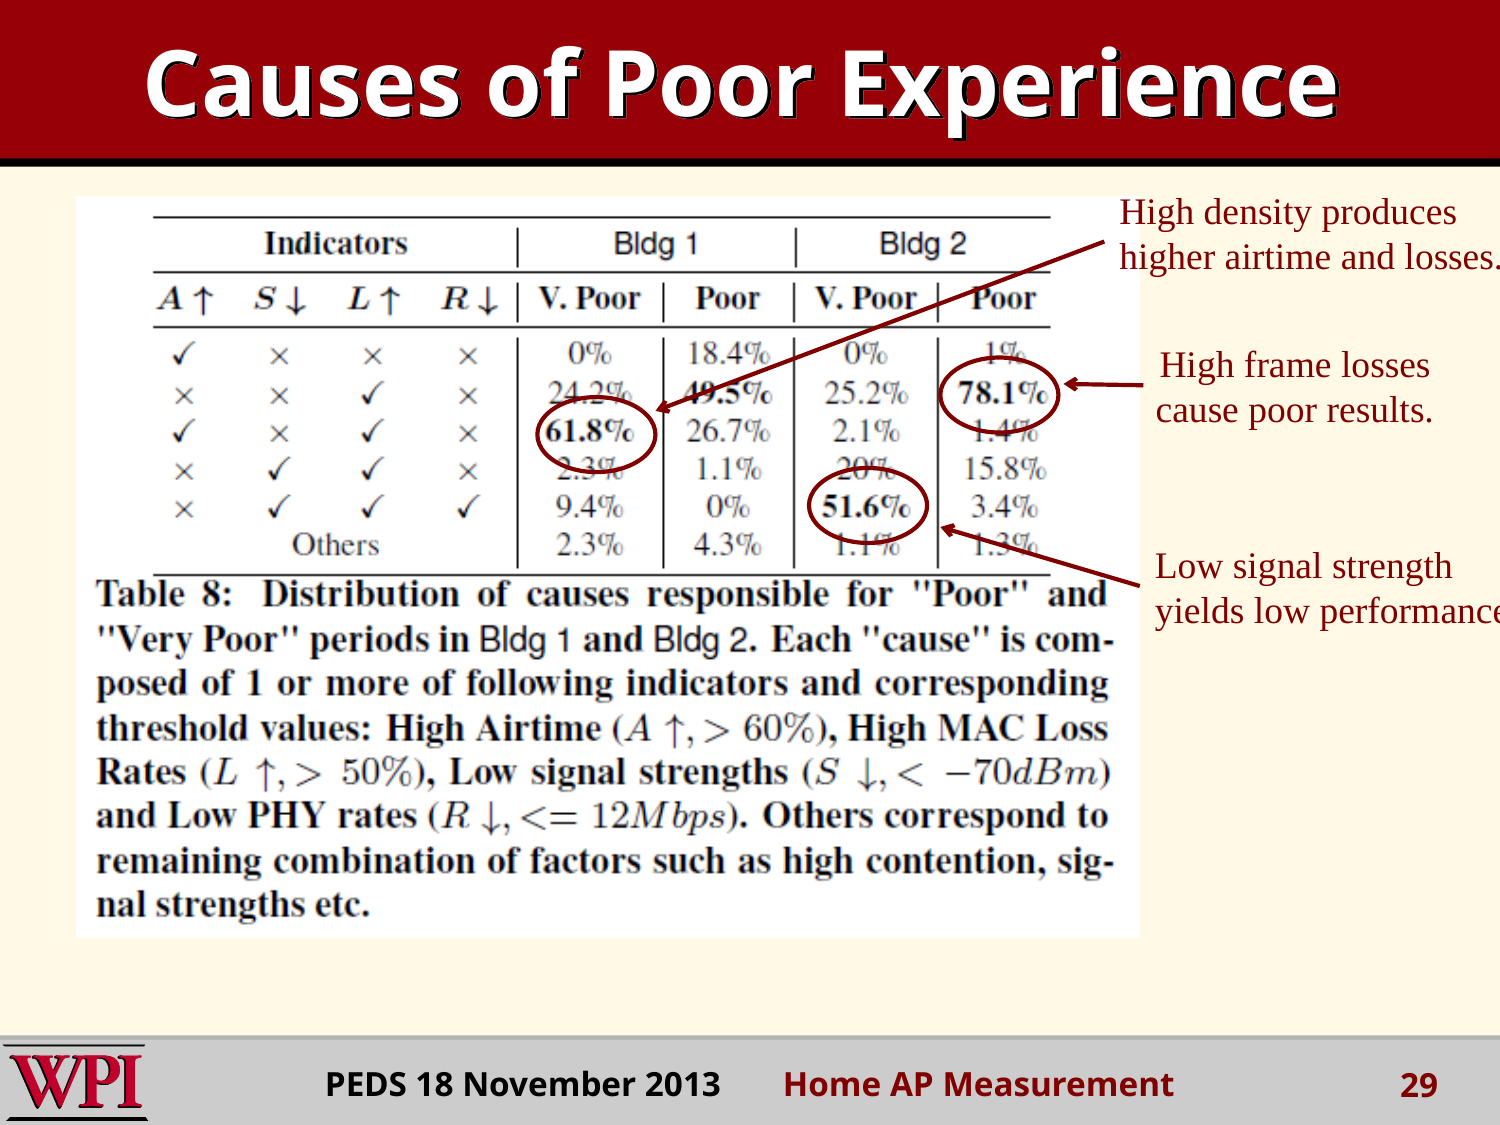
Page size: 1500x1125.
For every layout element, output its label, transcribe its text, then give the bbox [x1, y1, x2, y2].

text_box Low signal strength yields low performance. [1145, 527, 1483, 646]
text_box High density produces higher airtime and losses. [1104, 172, 1454, 291]
picture [0, 0, 1500, 158]
picture [0, 1040, 1500, 1122]
text_box High frame losses cause poor results. [1145, 326, 1447, 445]
title Causes of Poor Experience [24, 0, 1460, 150]
picture [0, 167, 1500, 1035]
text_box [940, 526, 1141, 587]
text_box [655, 241, 1105, 412]
footer PEDS 18 November 2013 Home AP Measurement [229, 1054, 1270, 1118]
slide_number 29 [1344, 1056, 1495, 1095]
